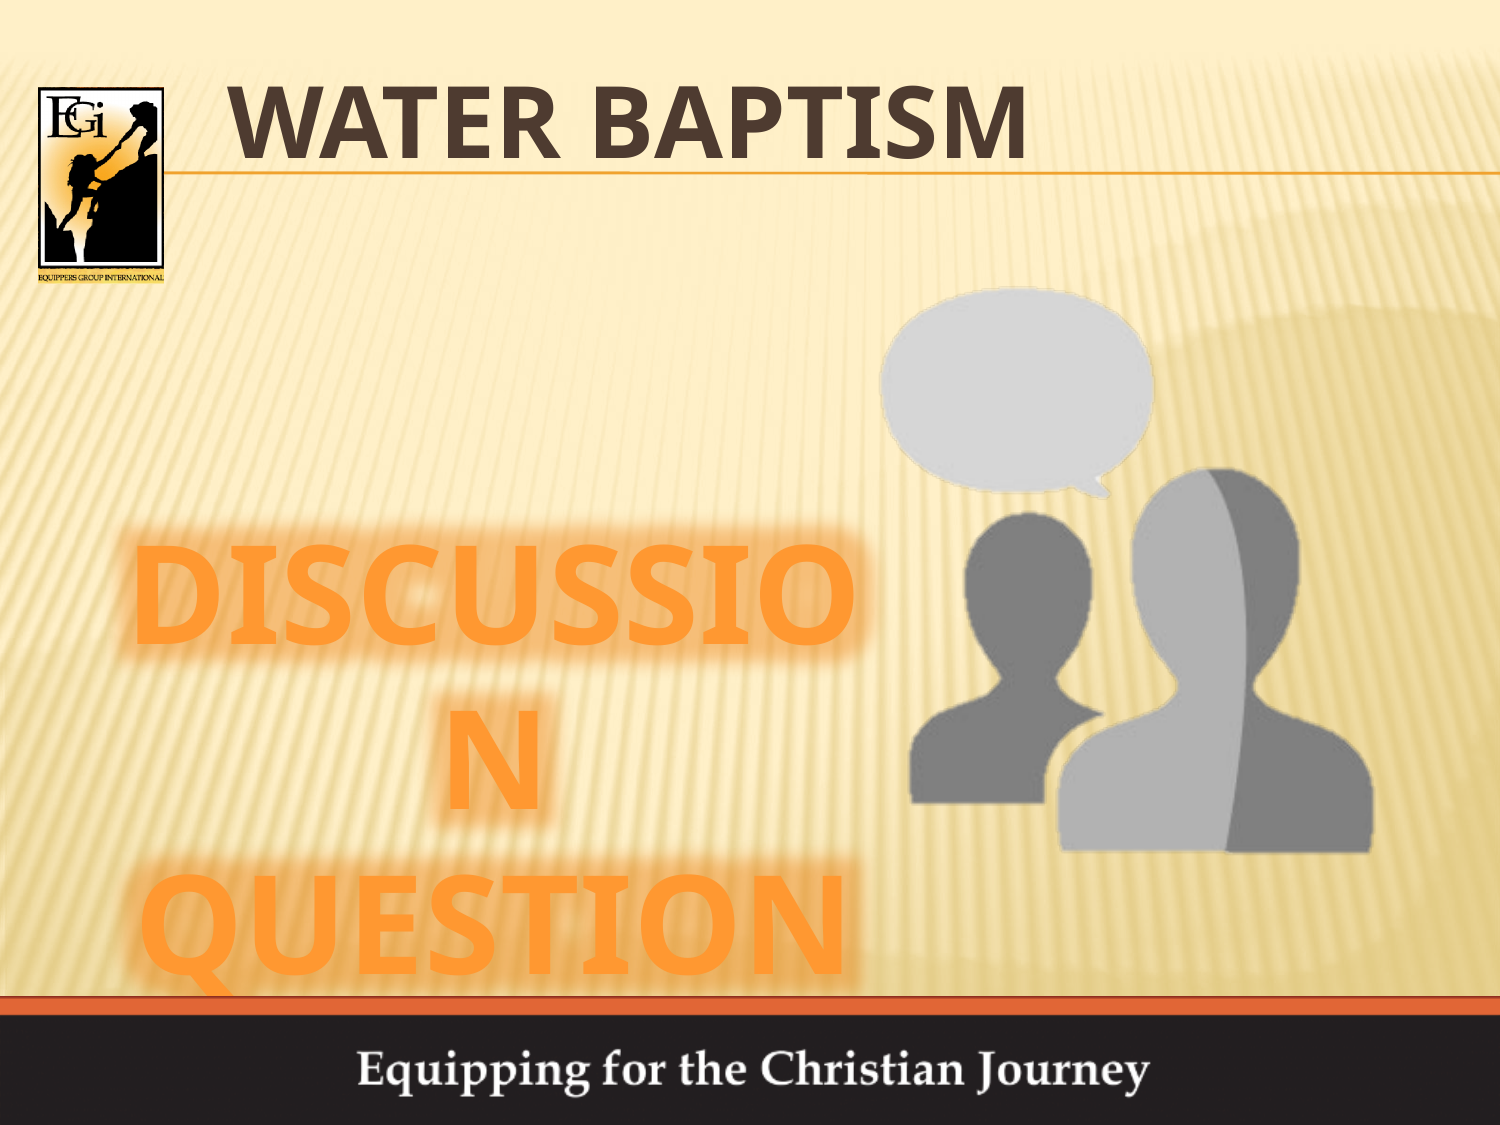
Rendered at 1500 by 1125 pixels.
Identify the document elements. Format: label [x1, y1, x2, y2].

picture [800, 250, 1493, 927]
picture [0, 993, 1500, 1125]
text_box [0, 37, 1489, 849]
